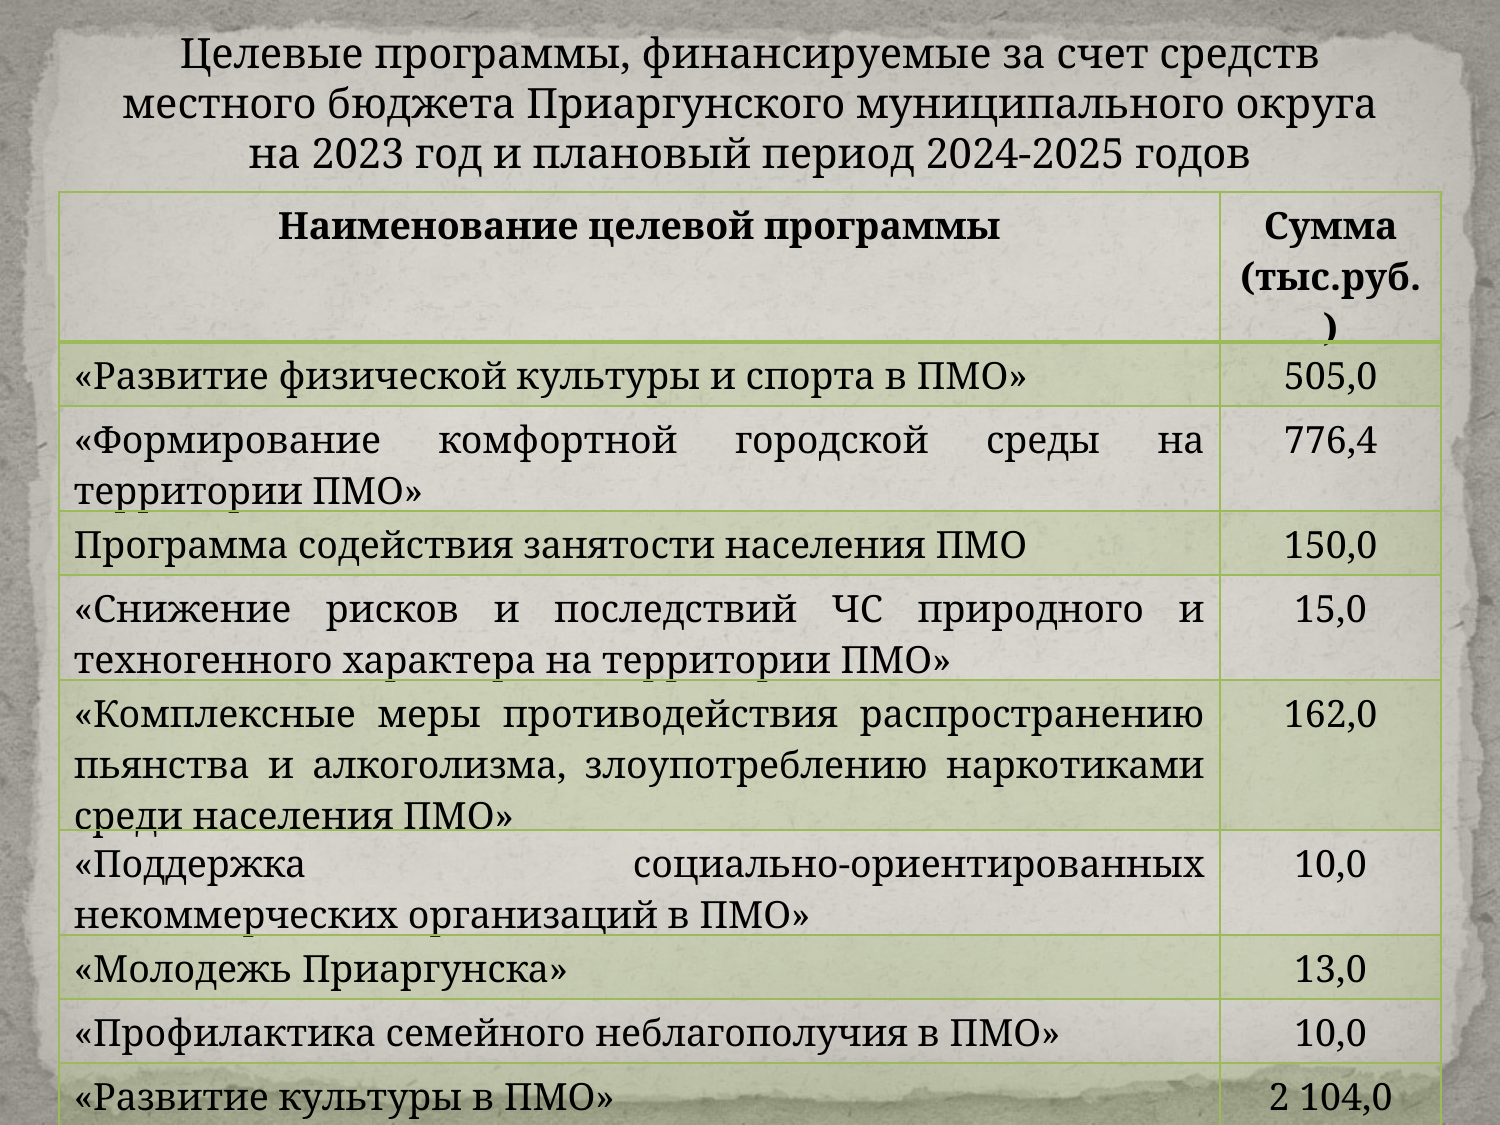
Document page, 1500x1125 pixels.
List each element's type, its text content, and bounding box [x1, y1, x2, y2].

table_cell 150,0 [1221, 512, 1440, 574]
table_header Наименование целевой программы [60, 193, 1219, 340]
table_cell 505,0 [1221, 344, 1440, 405]
table_cell 776,4 [1221, 407, 1440, 510]
table_cell 13,0 [1221, 936, 1440, 998]
text_box Целевые программы, финансируемые за счет средств местного бюджета Приаргунского муниципального округа на 2023 год и плановый период 2024-2025 годов [88, 19, 1412, 185]
table_cell «Молодежь Приаргунска» [60, 936, 1219, 998]
table_cell «Поддержка социально-ориентированных некоммерческих организаций в ПМО» [60, 831, 1219, 934]
table_cell 2 104,0 [1221, 1064, 1440, 1125]
table_cell 10,0 [1221, 831, 1440, 934]
table_cell «Комплексные меры противодействия распространению пьянства и алкоголизма, злоупотреблению наркотиками среди населения ПМО» [60, 681, 1219, 829]
table_cell «Развитие культуры в ПМО» [60, 1064, 1219, 1125]
table_header Сумма (тыс.руб.) [1221, 193, 1440, 340]
table_cell «Профилактика семейного неблагополучия в ПМО» [60, 1000, 1219, 1062]
table_cell «Снижение рисков и последствий ЧС природного и техногенного характера на территории ПМО» [60, 576, 1219, 679]
table_cell 10,0 [1221, 1000, 1440, 1062]
table_cell «Развитие физической культуры и спорта в ПМО» [60, 344, 1219, 405]
table_cell 15,0 [1221, 576, 1440, 679]
table_cell 162,0 [1221, 681, 1440, 829]
table_cell «Формирование комфортной городской среды на территории ПМО» [60, 407, 1219, 510]
table_cell Программа содействия занятости населения ПМО [60, 512, 1219, 574]
